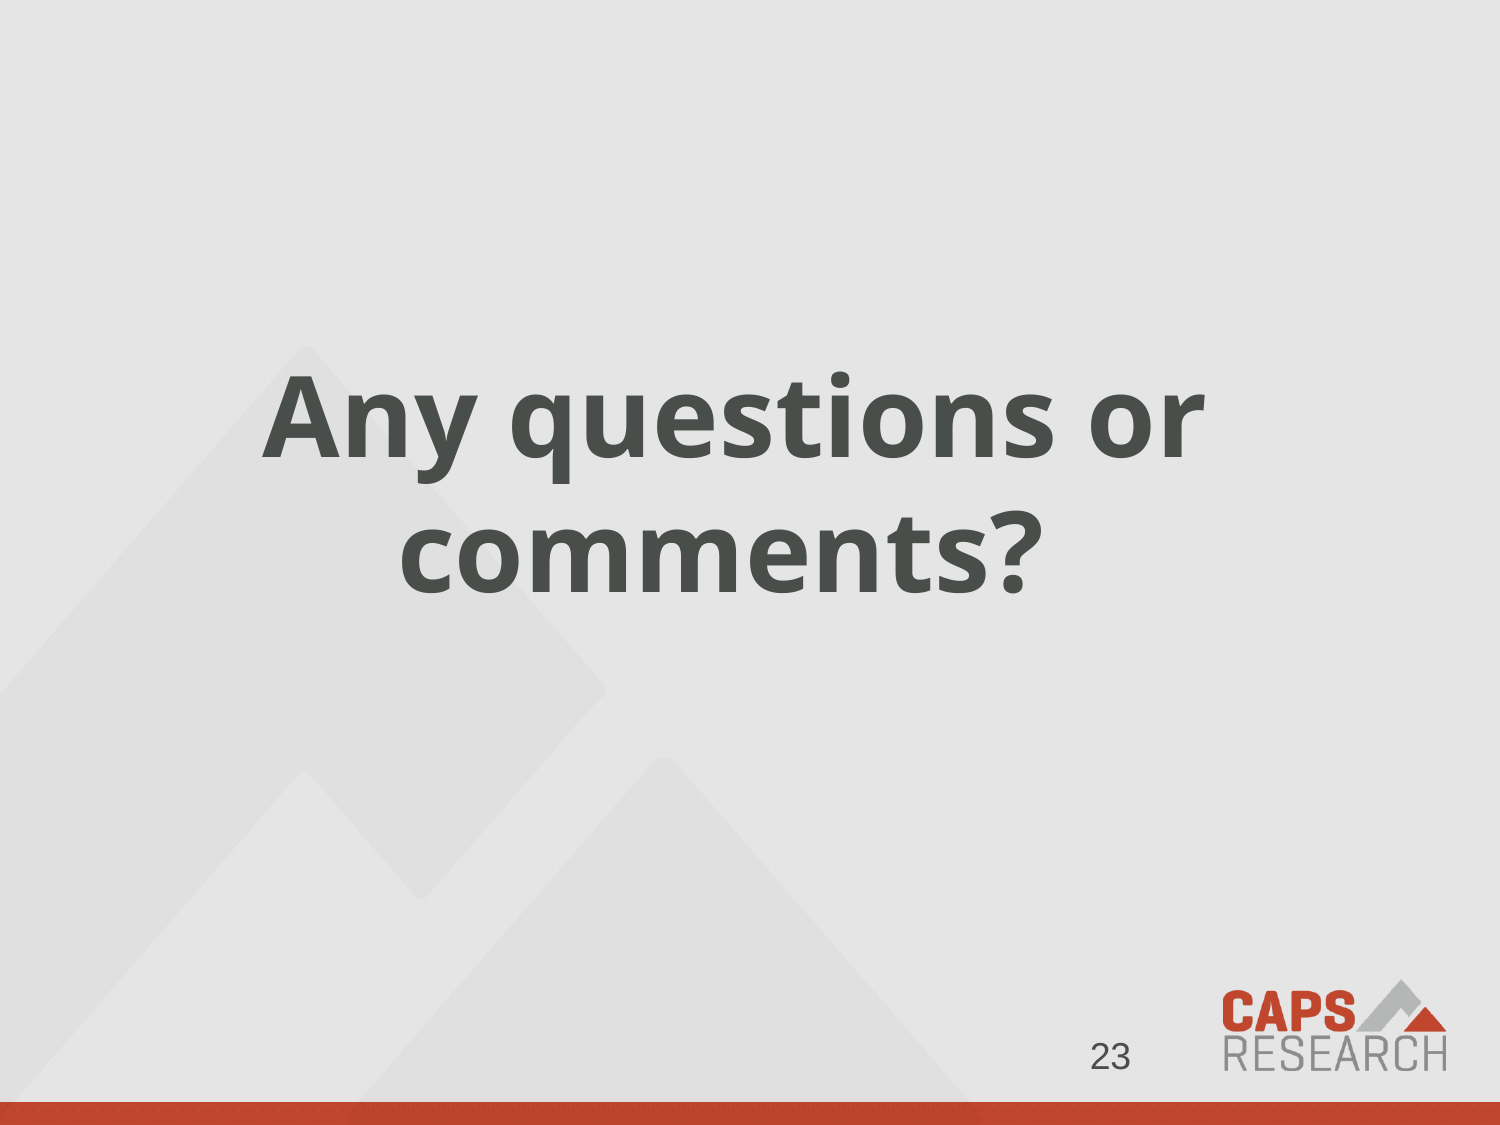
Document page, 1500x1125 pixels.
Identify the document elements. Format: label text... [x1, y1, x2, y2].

picture [0, 0, 1500, 1125]
title Any questions or comments? [41, 337, 1430, 600]
slide_number 23 [1074, 1024, 1425, 1103]
